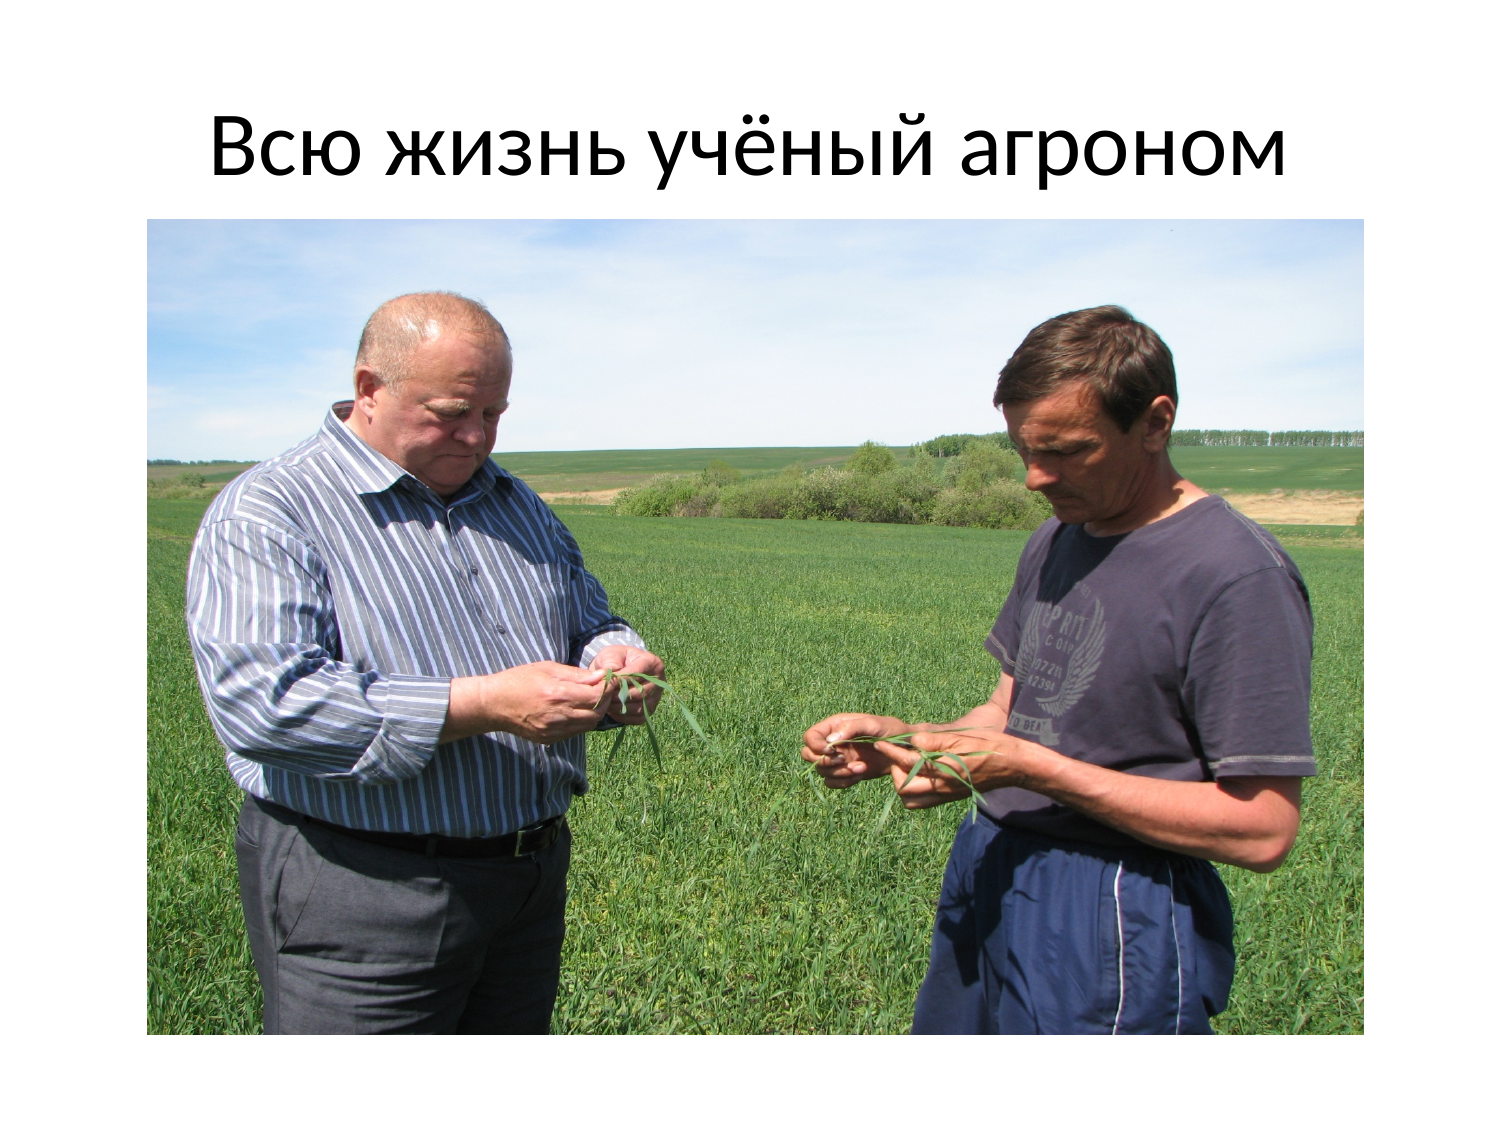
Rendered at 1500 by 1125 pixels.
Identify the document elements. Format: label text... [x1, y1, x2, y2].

picture [147, 219, 1364, 1036]
title Всю жизнь учёный агроном [75, 45, 1425, 233]
